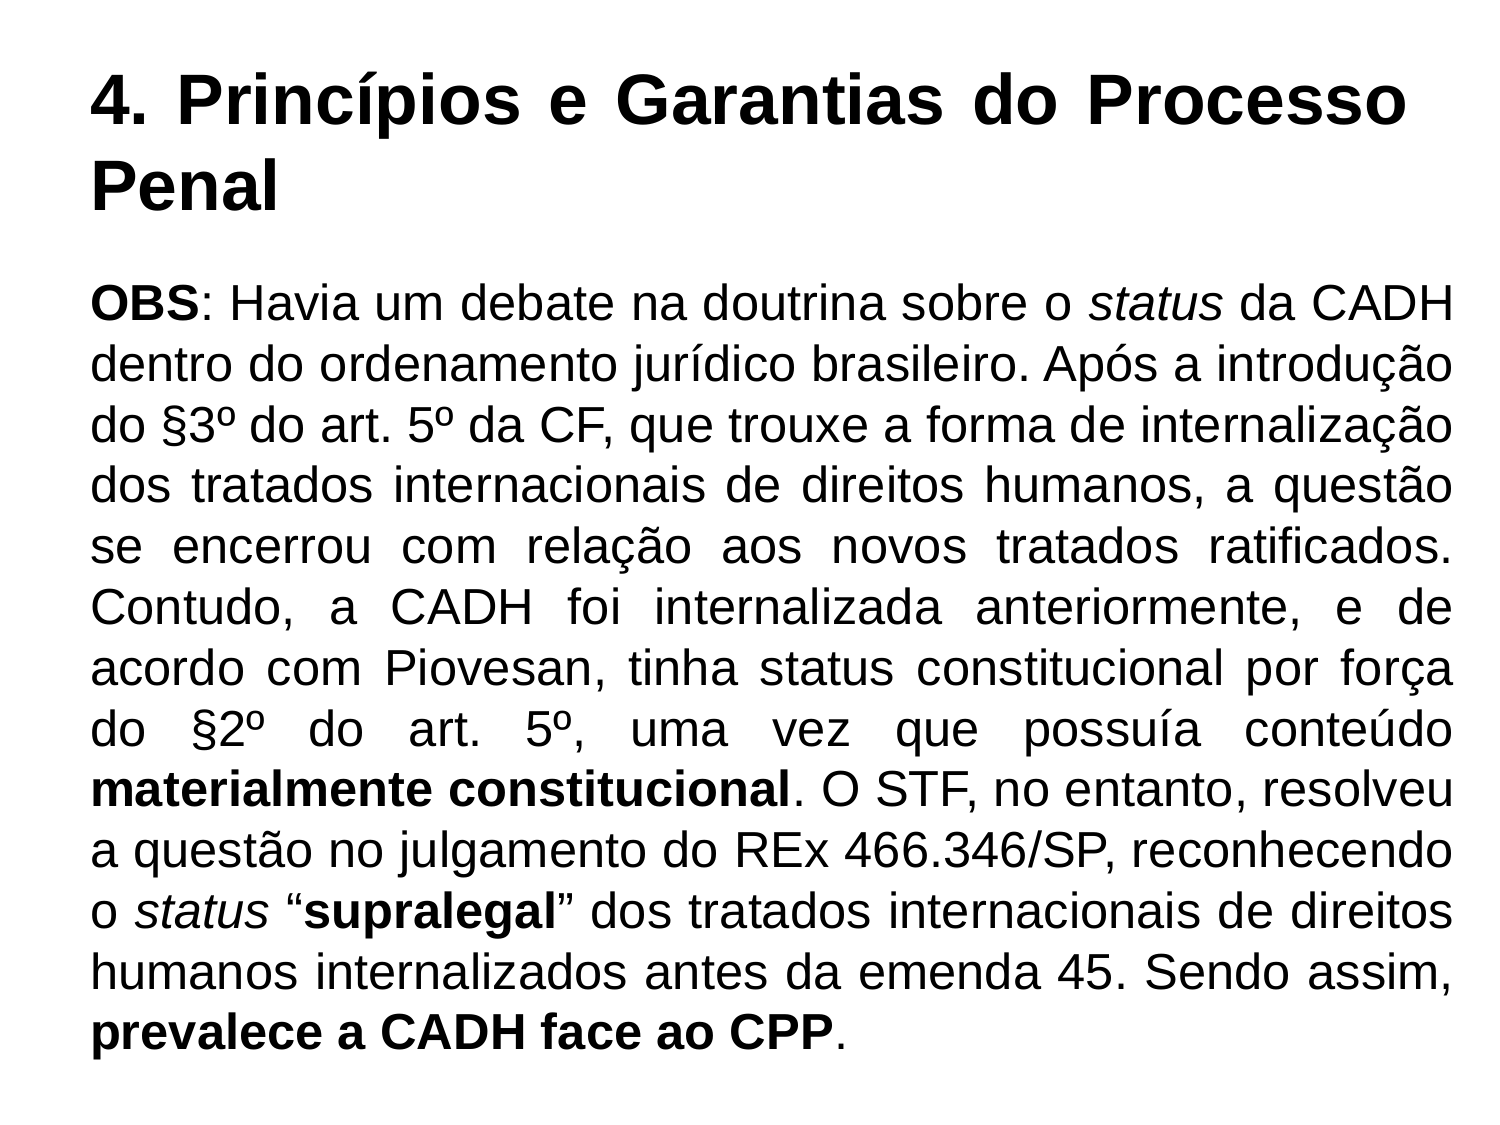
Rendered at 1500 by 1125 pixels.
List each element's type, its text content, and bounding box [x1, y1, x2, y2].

list OBS: Havia um debate na doutrina sobre o status da CADH dentro do ordenamento jurídico brasileiro. Após a introdução do §3º do art. 5º da CF, que trouxe a forma de internalização dos tratados internacionais de direitos humanos, a questão se encerrou com relação aos novos tratados ratificados. Contudo, a CADH foi internalizada anteriormente, e de acordo com Piovesan, tinha status constitucional por força do §2º do art. 5º, uma vez que possuía conteúdo materialmente constitucional. O STF, no entanto, resolveu a questão no julgamento do REx 466.346/SP, reconhecendo o status “supralegal” dos tratados internacionais de direitos humanos internalizados antes da emenda 45. Sendo assim, prevalece a CADH face ao CPP. [75, 262, 1471, 1094]
title 4. Princípios e Garantias do Processo Penal [75, 45, 1425, 233]
